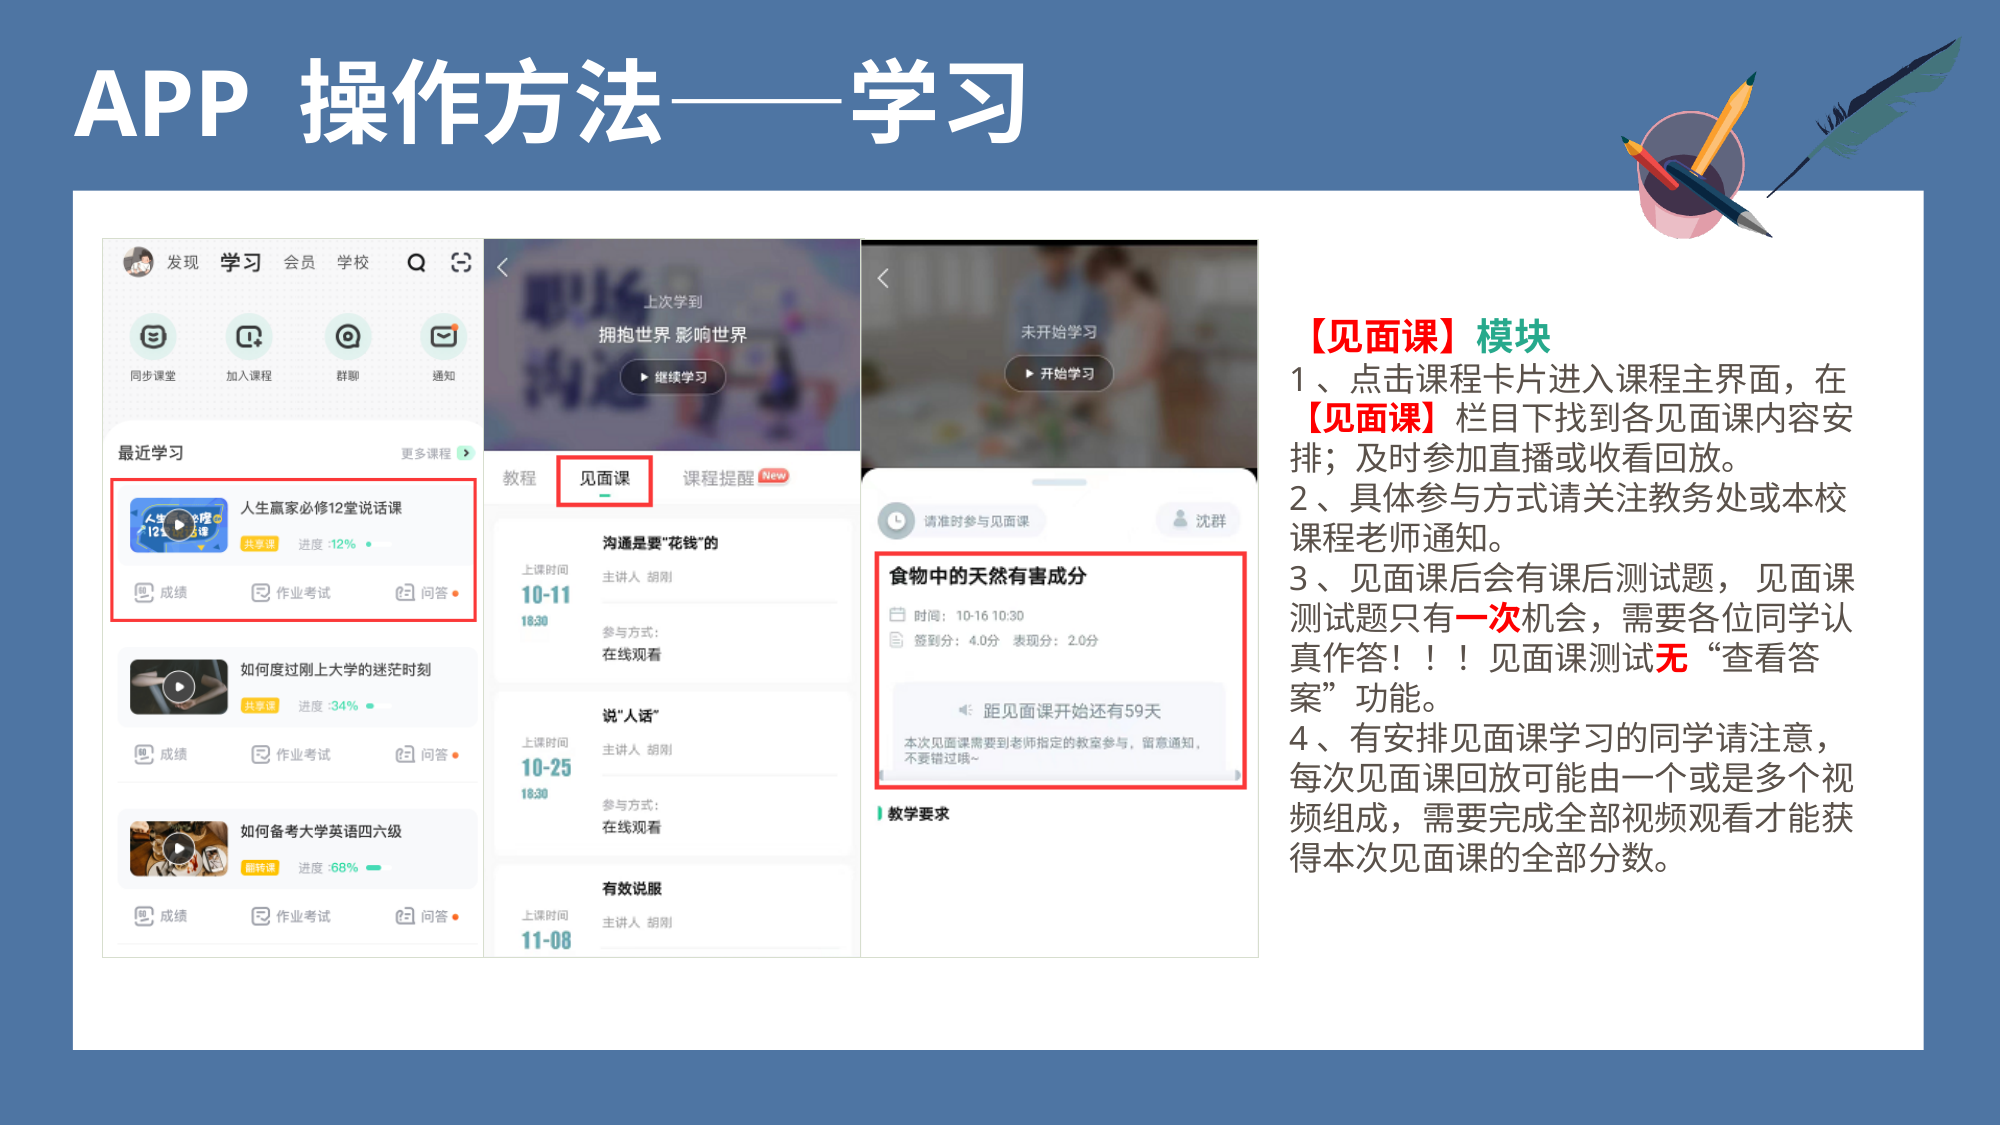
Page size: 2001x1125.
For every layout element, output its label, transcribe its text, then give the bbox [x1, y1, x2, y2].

picture [102, 238, 1259, 958]
text_box 【见面课】模块 1、点击课程卡片进入课程主界面，在【见面课】栏目下找到各见面课内容安排；及时参加直播或收看回放。 2、具体参与方式请关注教务处或本校课程老师通知。 3、见面课后会有课后测试题， 见面课测试题只有一次机会，需要各位同学认真作答！！！见面课测试无“查看答案”功能。 4、有安排见面课学习的同学请注意，每次见面课回放可能由一个或是多个视频组成，需要完成全部视频观看才能获得本次见面课的全部分数。 [1274, 305, 1878, 884]
text_box [72, 190, 1925, 1051]
picture [1620, 35, 1962, 239]
text_box [0, 0, 2000, 1125]
text_box APP 操作方法——学习 [59, 37, 1080, 163]
